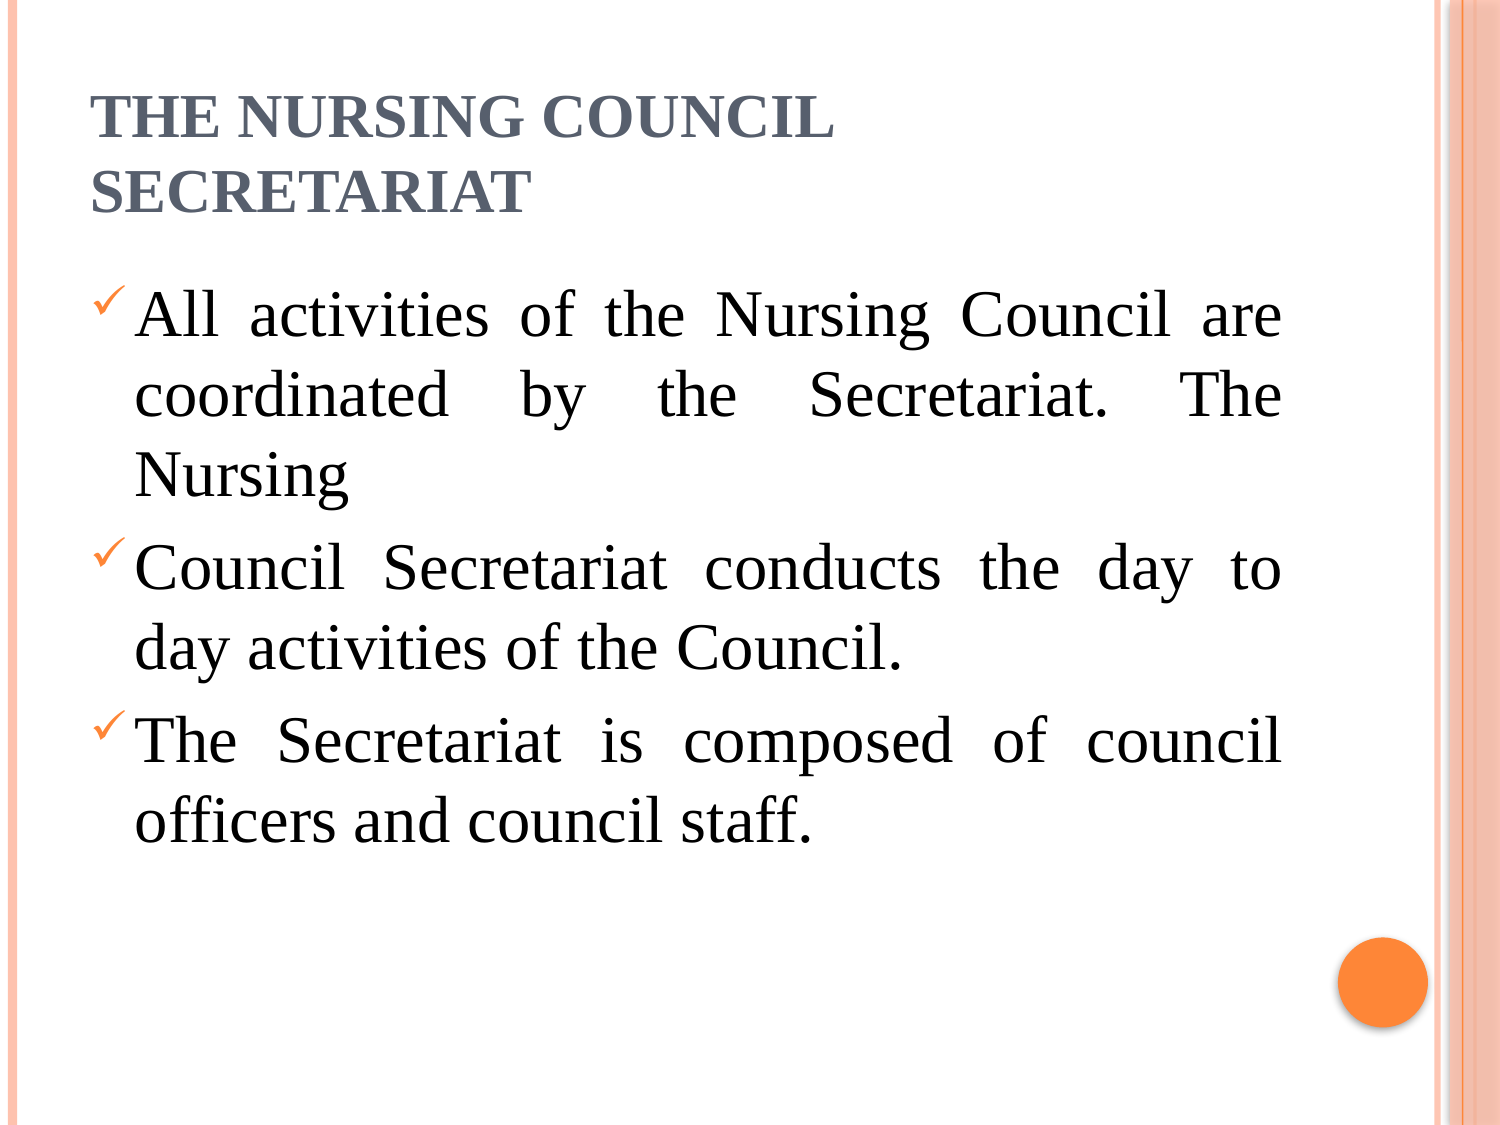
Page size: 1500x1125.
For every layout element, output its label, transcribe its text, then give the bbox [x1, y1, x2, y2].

title The Nursing Council Secretariat [75, 45, 1300, 233]
list All activities of the Nursing Council are coordinated by the Secretariat. The Nursing Council Secretariat conducts the day to day activities of the Council. The Secretariat is composed of council officers and council staff. [75, 262, 1300, 1062]
